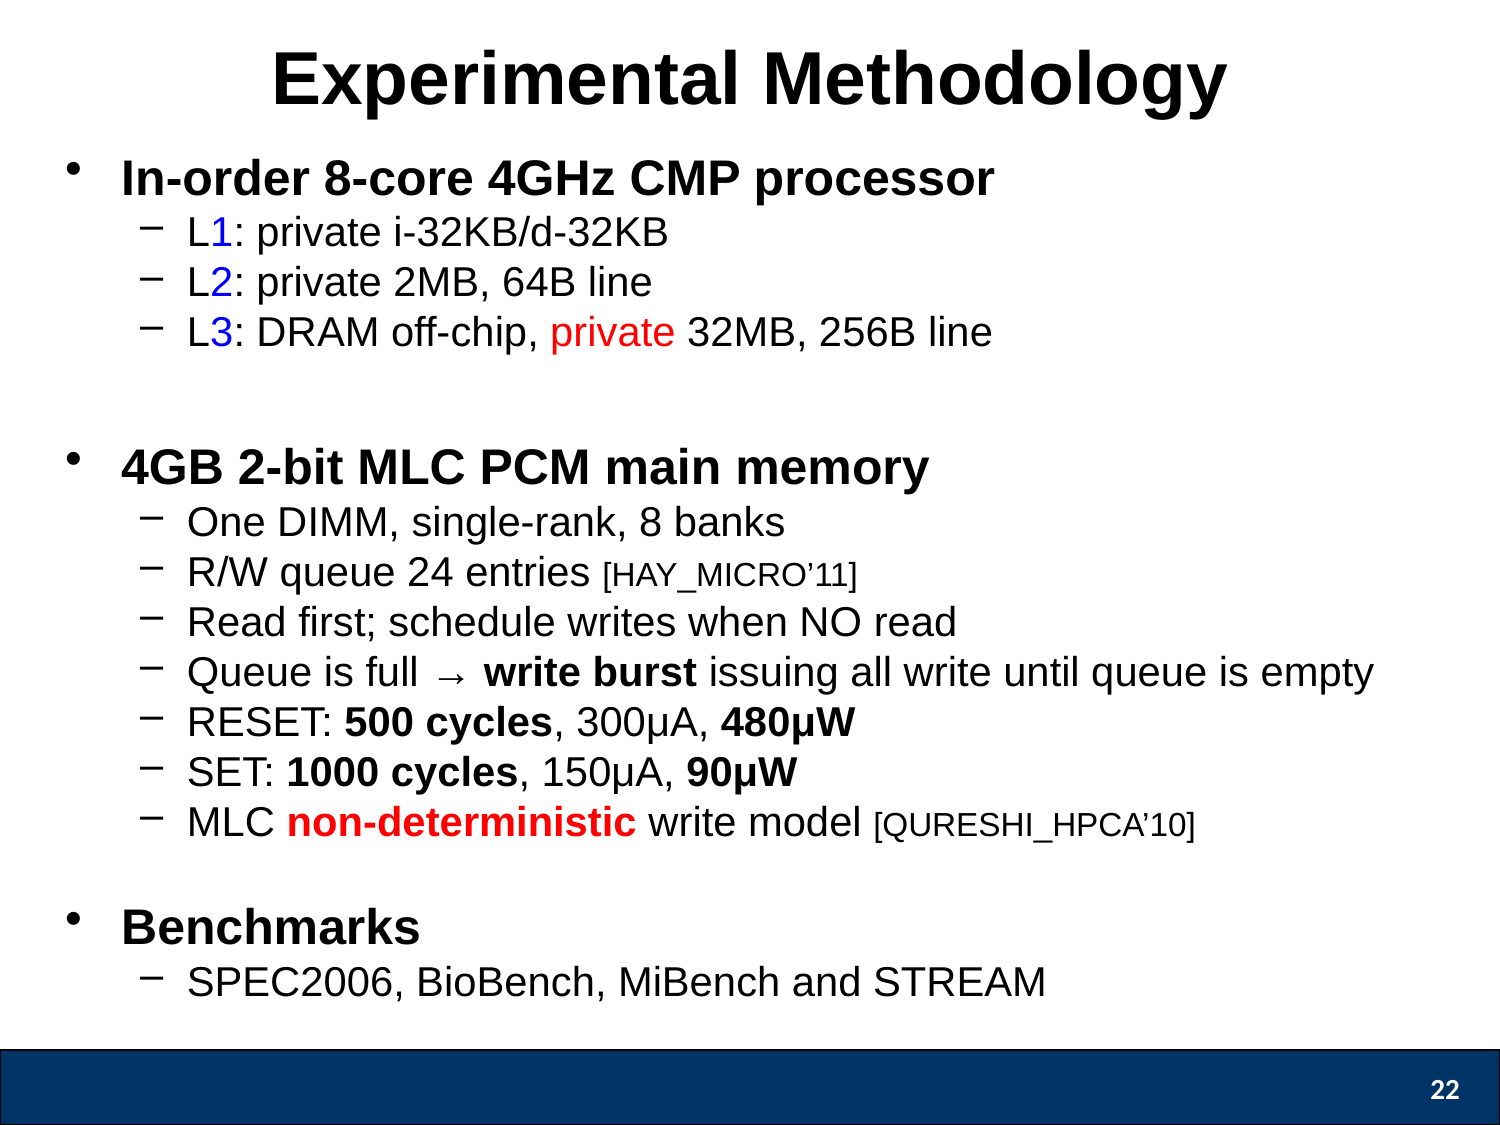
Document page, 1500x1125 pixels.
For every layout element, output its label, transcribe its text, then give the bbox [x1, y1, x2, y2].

slide_number 22 [1124, 1062, 1476, 1123]
list In-order 8-core 4GHz CMP processor L1: private i-32KB/d-32KB L2: private 2MB, 64B line L3: DRAM off-chip, private 32MB, 256B line 4GB 2-bit MLC PCM main memory One DIMM, single-rank, 8 banks R/W queue 24 entries [HAY_MICRO’11] Read first; schedule writes when NO read Queue is full → write burst issuing all write until queue is empty RESET: 500 cycles, 300μA, 480μW SET: 1000 cycles, 150μA, 90μW MLC non-deterministic write model [QURESHI_HPCA’10] Benchmarks SPEC2006, BioBench, MiBench and STREAM [49, 137, 1463, 1038]
title Experimental Methodology [37, 24, 1463, 126]
